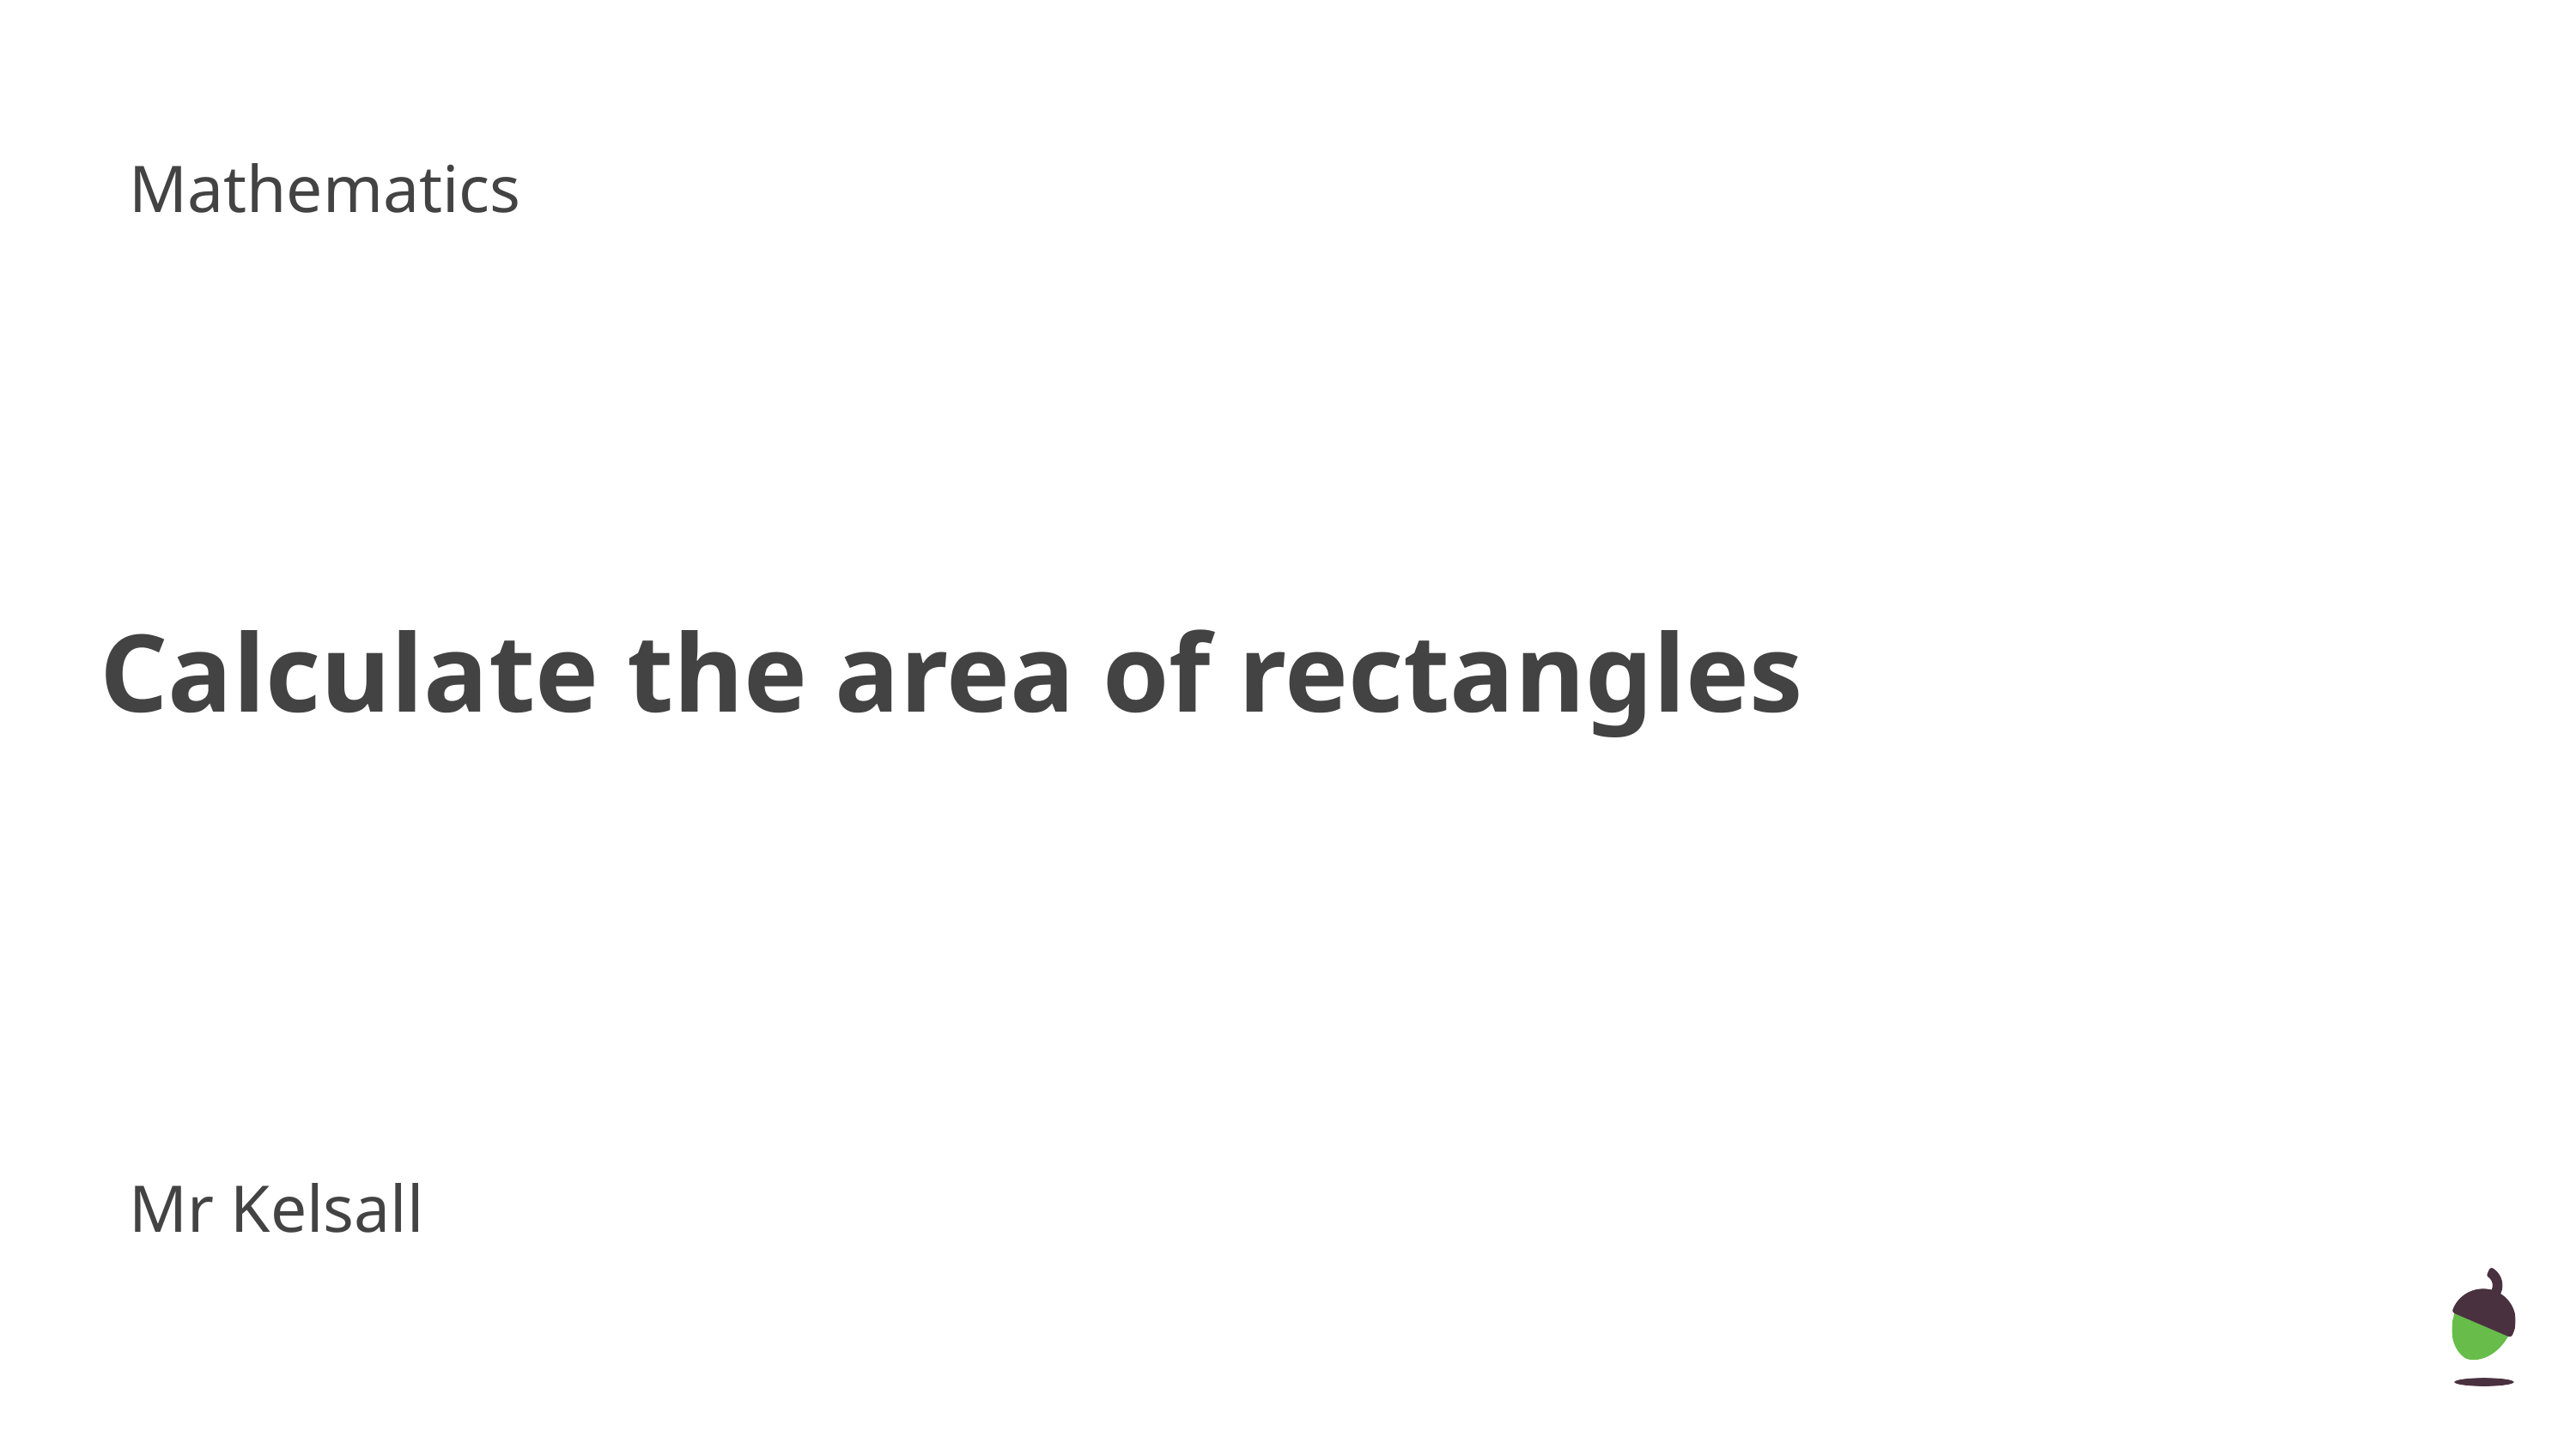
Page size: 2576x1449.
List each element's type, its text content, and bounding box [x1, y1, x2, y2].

picture [2451, 1268, 2516, 1386]
subtitle Mathematics [129, 124, 2447, 195]
subtitle Mr Kelsall [129, 1155, 1242, 1331]
title Calculate the area of rectangles [100, 585, 2547, 864]
